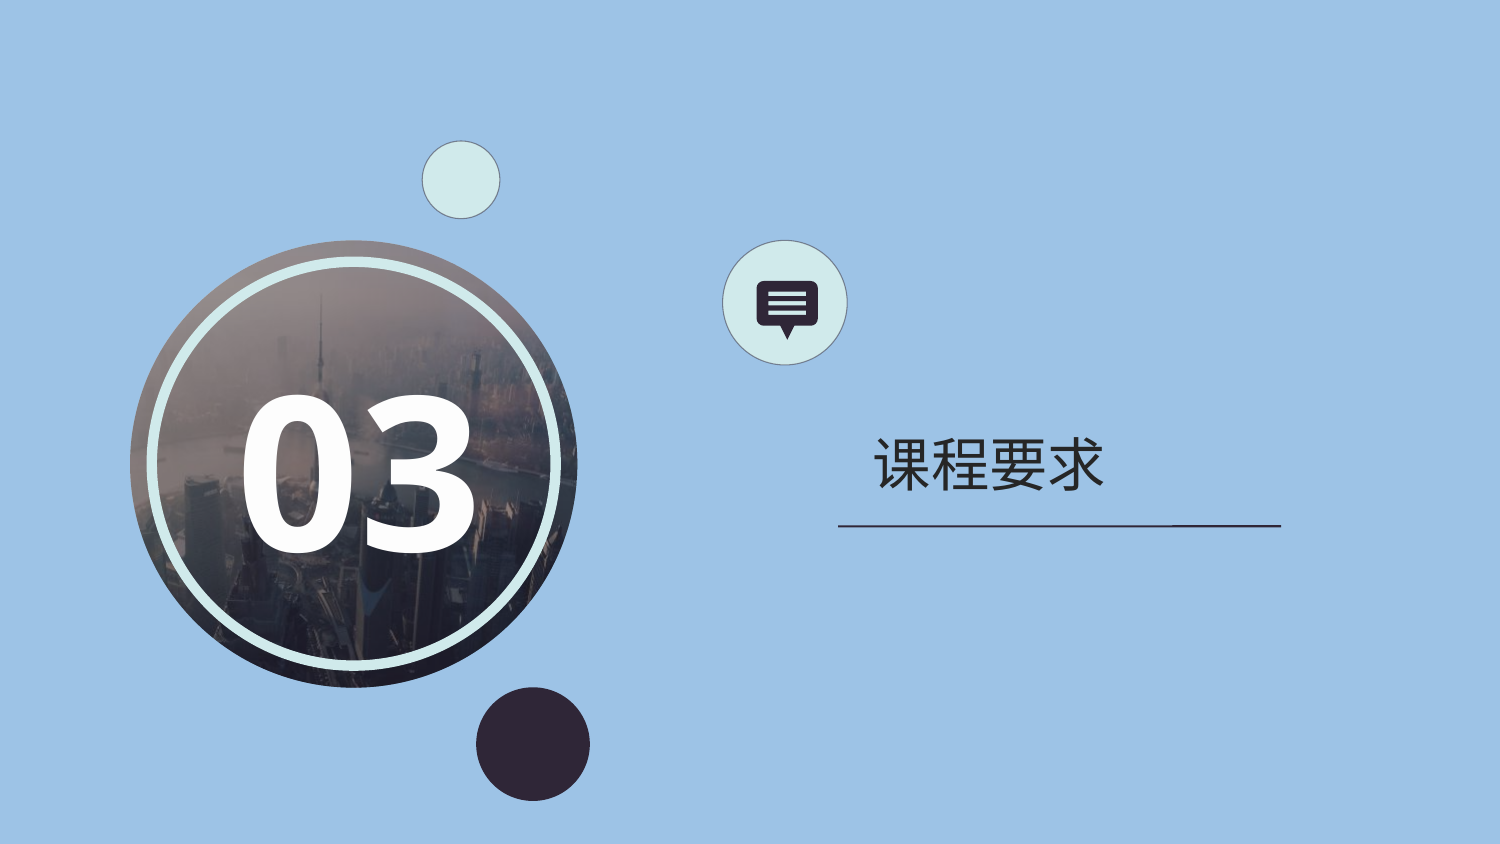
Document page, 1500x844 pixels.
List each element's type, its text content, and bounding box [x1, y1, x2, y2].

text_box [151, 261, 556, 666]
text_box 课程要求 [858, 421, 1121, 506]
text_box [130, 240, 578, 688]
text_box [476, 687, 590, 801]
text_box 03 [221, 328, 498, 602]
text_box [722, 240, 848, 365]
text_box [836, 513, 997, 588]
text_box [422, 140, 500, 219]
